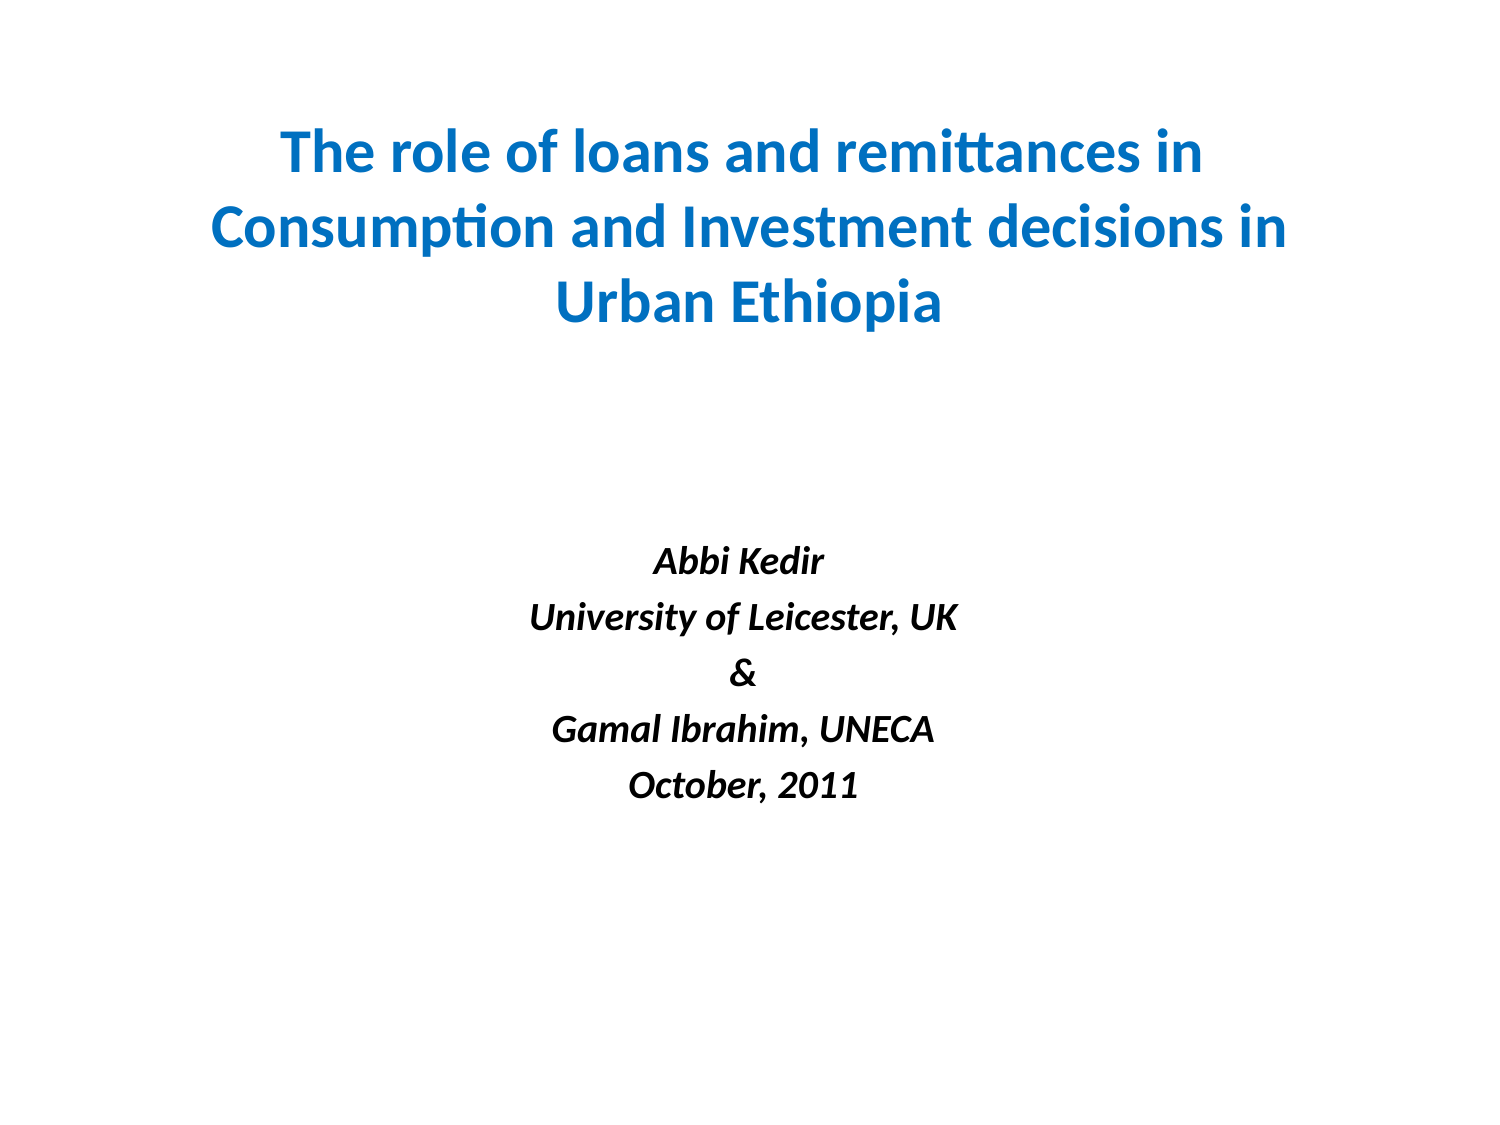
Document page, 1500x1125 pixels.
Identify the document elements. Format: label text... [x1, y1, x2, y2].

subtitle Abbi Kedir University of Leicester, UK & Gamal Ibrahim, UNECA October, 2011 [218, 527, 1269, 815]
title The role of loans and remittances in Consumption and Investment decisions in Urban Ethiopia [112, 101, 1388, 343]
